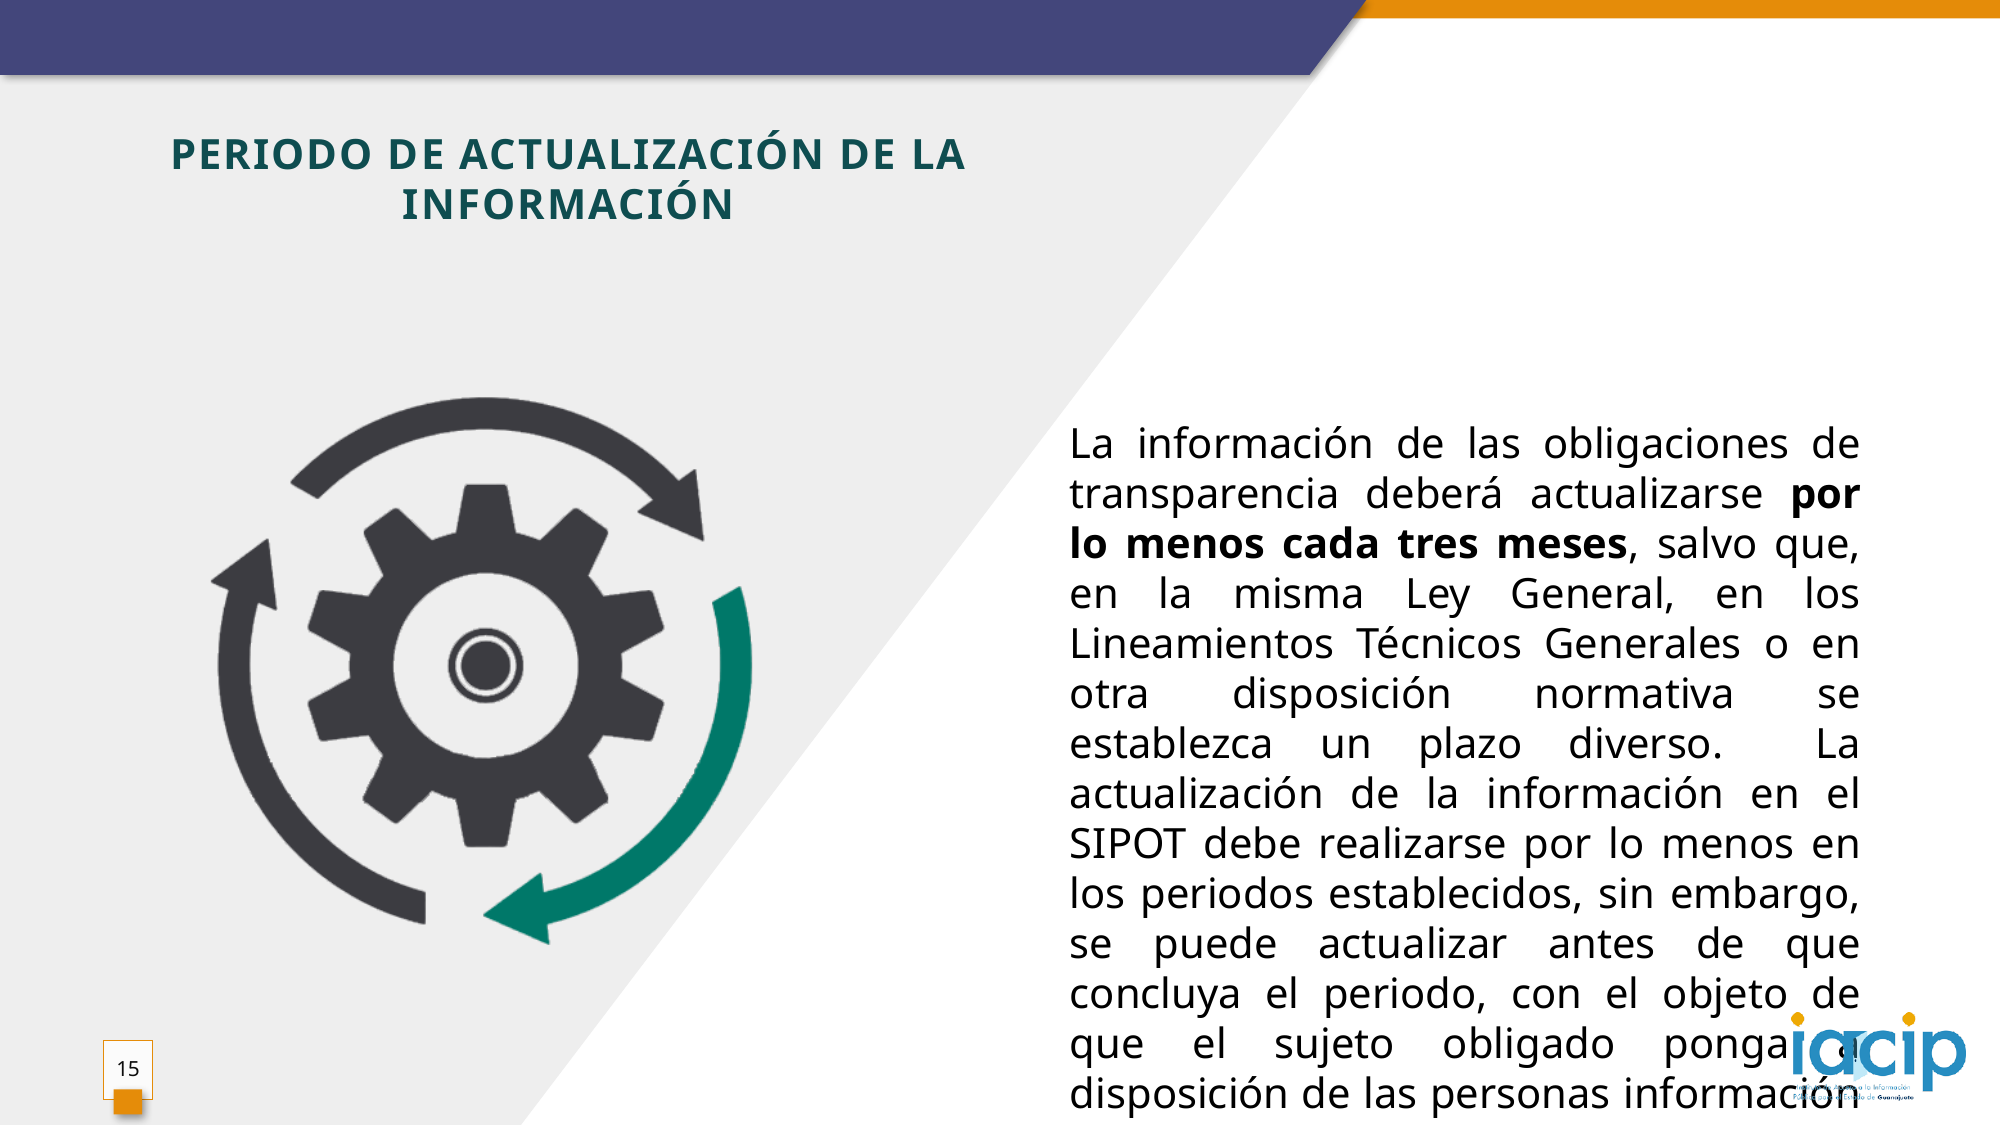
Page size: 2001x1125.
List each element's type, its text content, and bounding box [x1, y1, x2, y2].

slide_number 15 [103, 1040, 153, 1100]
picture [1791, 1012, 1966, 1101]
picture [152, 341, 810, 999]
text_box [113, 1089, 143, 1115]
text_box La información de las obligaciones de transparencia deberá actualizarse por lo menos cada tres meses, salvo que, en la misma Ley General, en los Lineamientos Técnicos Generales o en otra disposición normativa se establezca un plazo diverso. La actualización de la información en el SIPOT debe realizarse por lo menos en los periodos establecidos, sin embargo, se puede actualizar antes de que concluya el periodo, con el objeto de que el sujeto obligado ponga a disposición de las personas información oportuna. [1054, 301, 1876, 1125]
title Periodo de actualización de la información [78, 120, 1059, 237]
